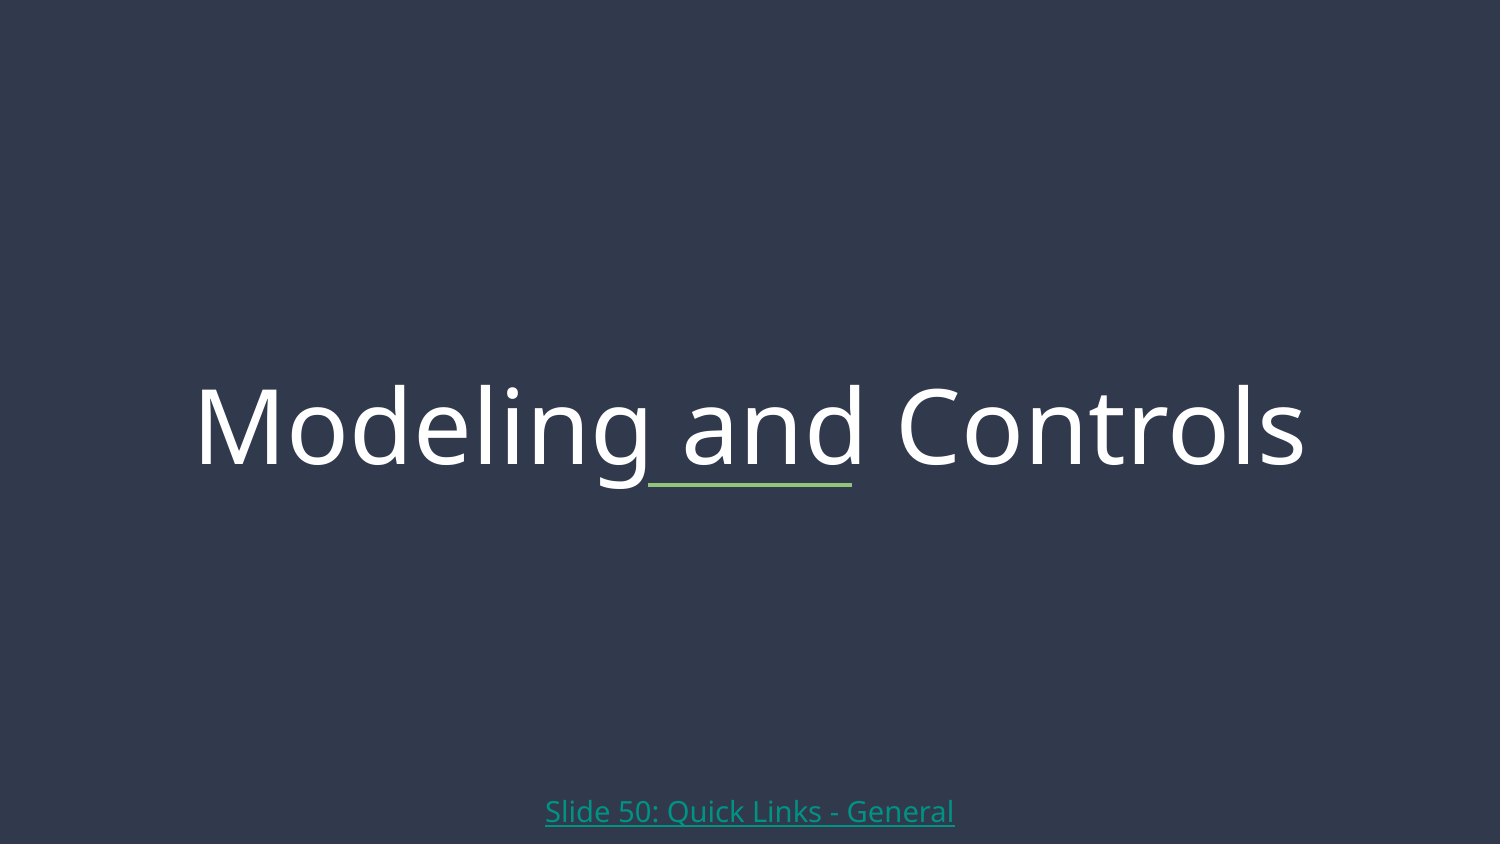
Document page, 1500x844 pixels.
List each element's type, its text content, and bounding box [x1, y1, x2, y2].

title Modeling and Controls [138, 344, 1362, 485]
text_box Slide 50: Quick Links - General [525, 778, 975, 844]
